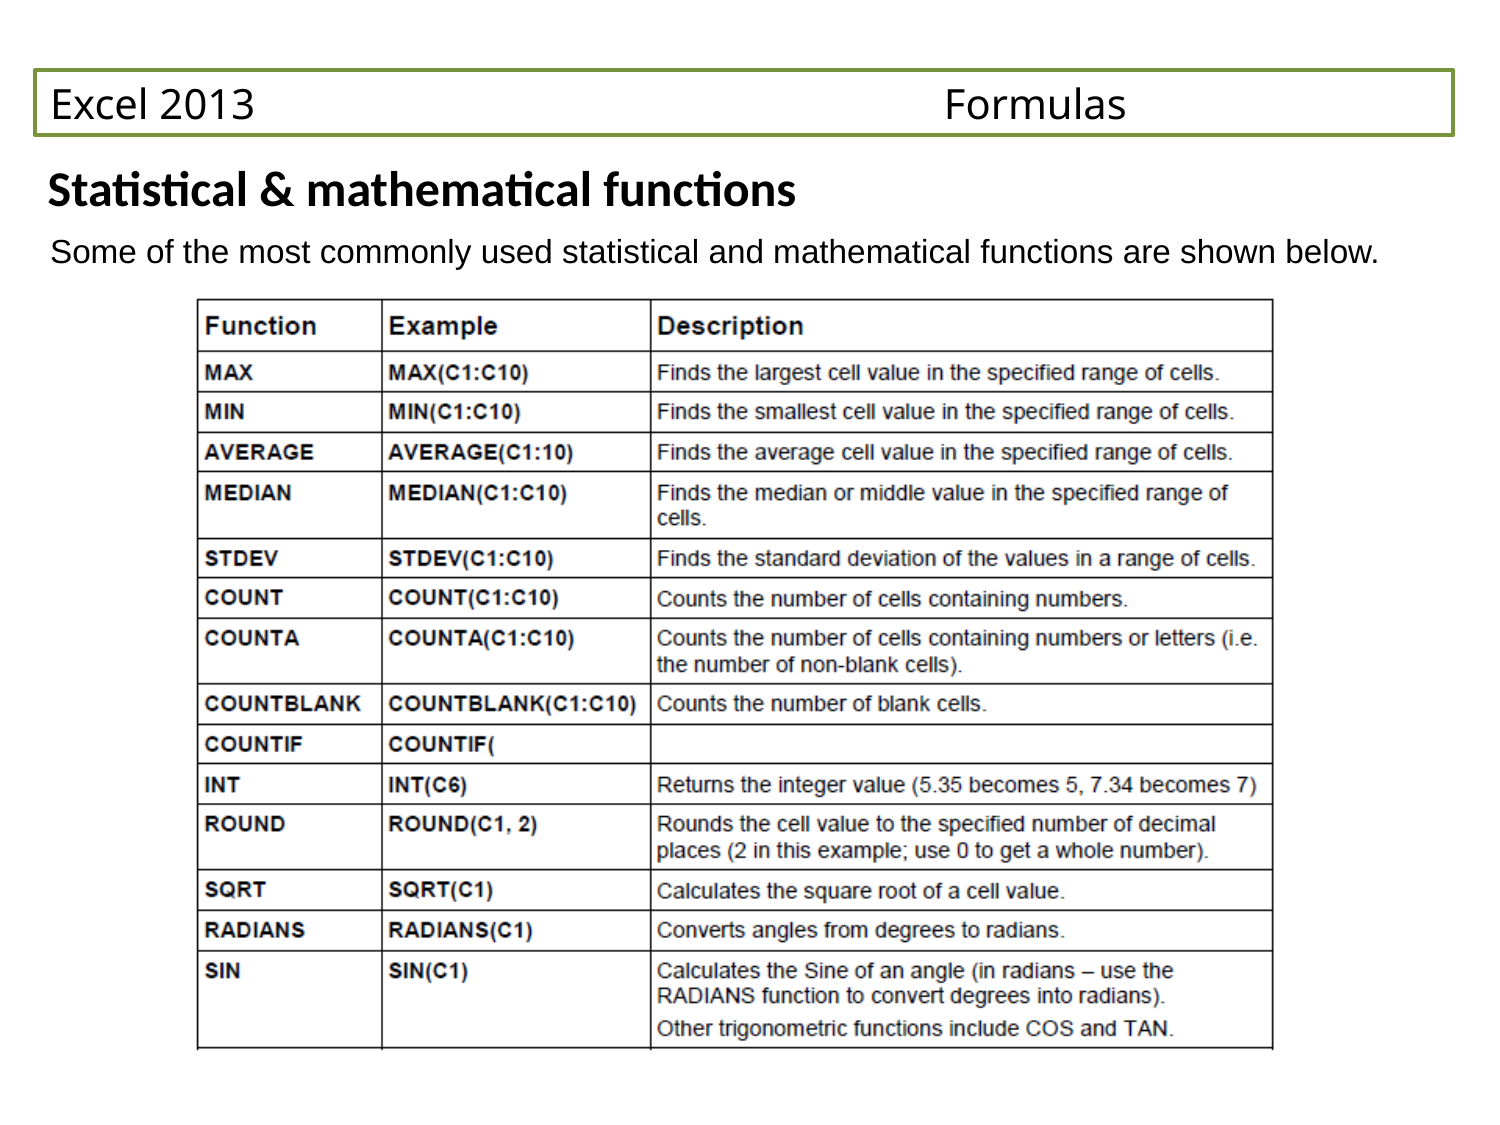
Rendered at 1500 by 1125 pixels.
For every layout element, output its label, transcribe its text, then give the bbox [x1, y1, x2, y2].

text_box Some of the most commonly used statistical and mathematical functions are shown below. [35, 223, 1454, 278]
text_box Excel 2013 Formulas [33, 68, 1455, 137]
text_box Statistical & mathematical functions [32, 148, 1351, 224]
picture [194, 296, 1279, 1054]
